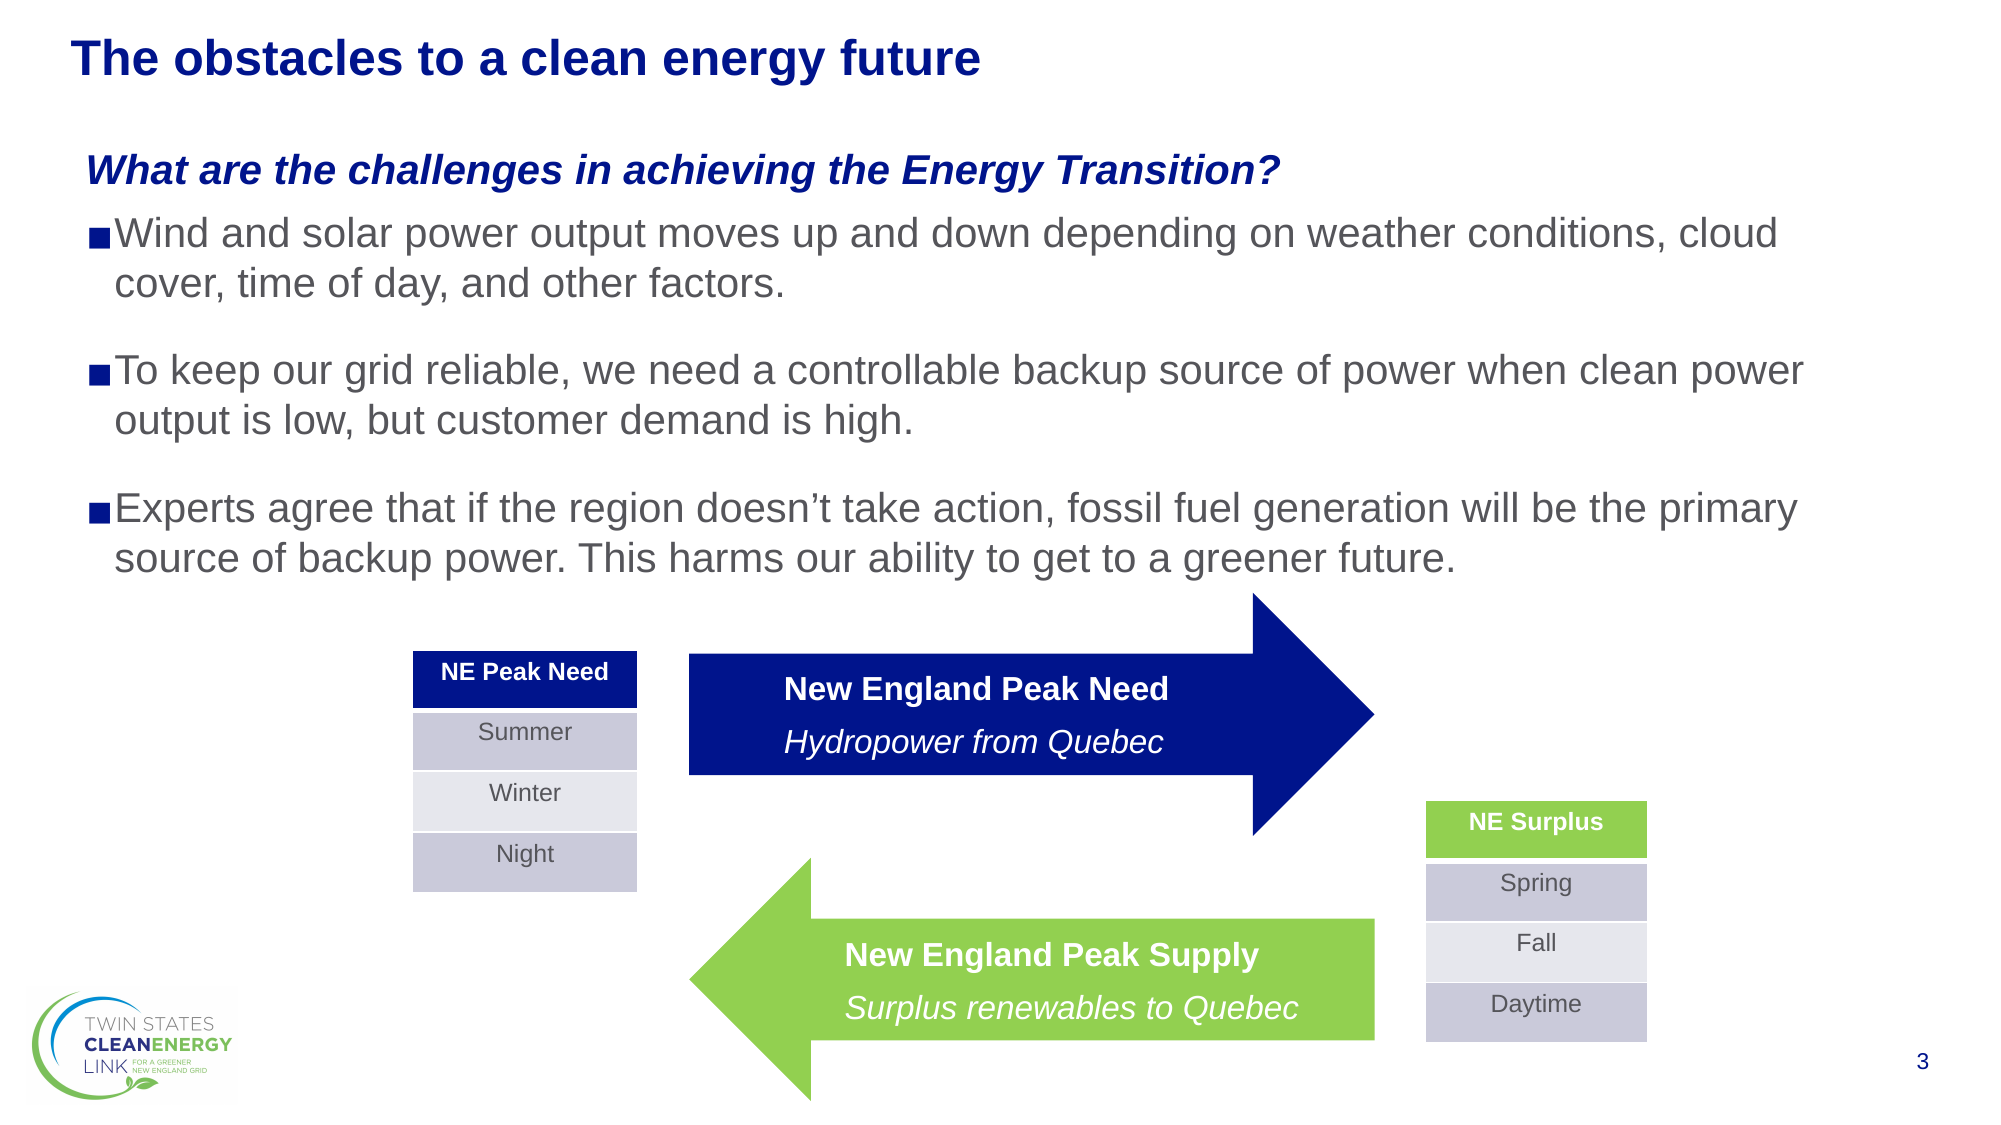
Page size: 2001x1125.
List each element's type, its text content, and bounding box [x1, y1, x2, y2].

text_box What are the challenges in achieving the Energy Transition? Wind and solar power output moves up and down depending on weather conditions, cloud cover, time of day, and other factors. To keep our grid reliable, we need a controllable backup source of power when clean power output is low, but customer demand is high. Experts agree that if the region doesn’t take action, fossil fuel generation will be the primary source of backup power. This harms our ability to get to a greener future. [70, 135, 1911, 518]
table_header NE Surplus [1426, 801, 1647, 858]
table_cell Summer [413, 713, 637, 770]
title The obstacles to a clean energy future [70, 25, 1930, 100]
text_box New England Peak Need Hydropower from Quebec [783, 667, 1249, 761]
text_box [689, 592, 1375, 836]
text_box [689, 857, 1375, 1102]
text_box New England Peak Supply Surplus renewables to Quebec [844, 933, 1310, 1027]
table_cell Night [413, 833, 637, 892]
table_cell Daytime [1426, 983, 1647, 1042]
picture [26, 986, 239, 1105]
table_cell Winter [413, 772, 637, 831]
table_header NE Peak Need [413, 651, 637, 708]
table_cell Fall [1426, 923, 1647, 982]
table_cell Spring [1426, 864, 1647, 921]
